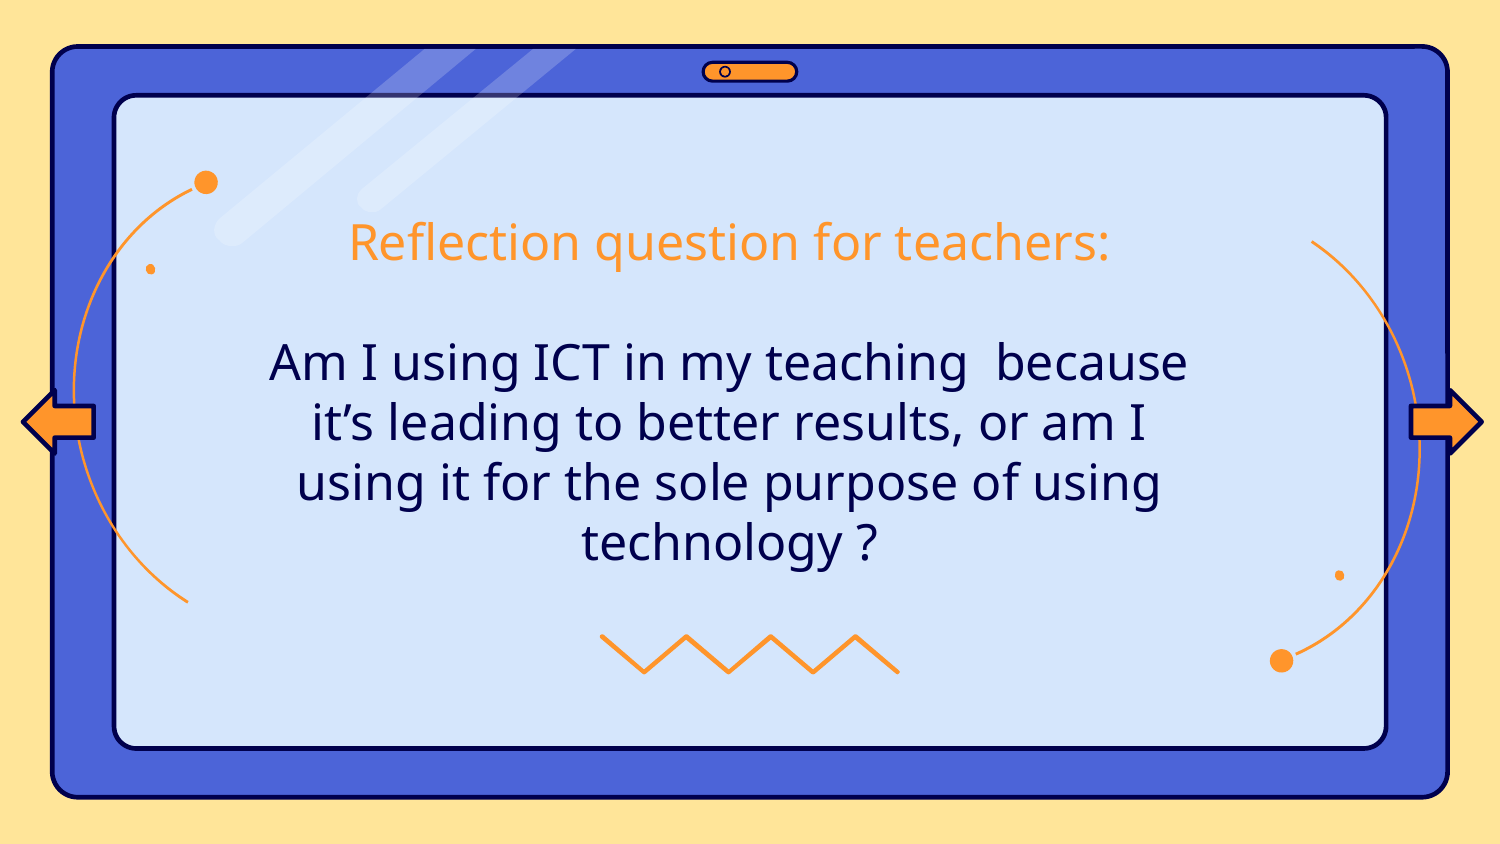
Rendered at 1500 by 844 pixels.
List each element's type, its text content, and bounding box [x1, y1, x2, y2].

text_box [1456, 396, 1482, 448]
text_box [22, 407, 37, 436]
text_box [599, 634, 900, 675]
title Reflection question for teachers: Am I using ICT in my teaching because it’s leading to better results, or am I using it for the sole purpose of using technology ? [275, 226, 1215, 571]
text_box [42, 174, 271, 619]
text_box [1223, 226, 1451, 671]
